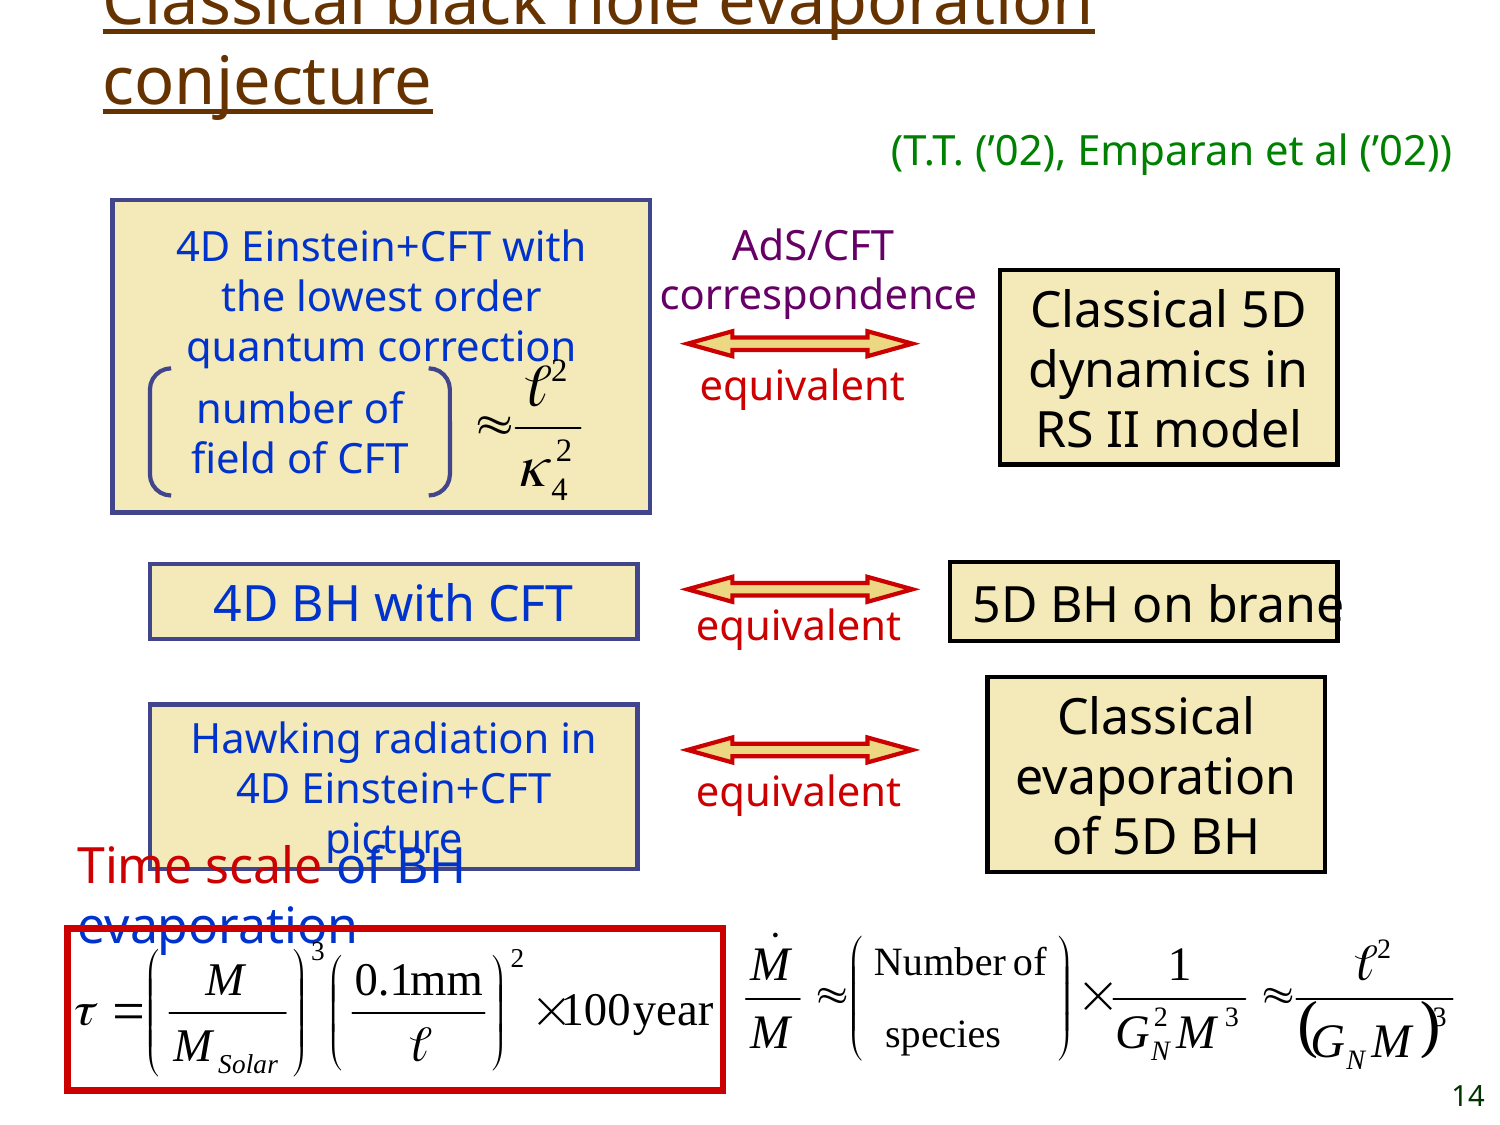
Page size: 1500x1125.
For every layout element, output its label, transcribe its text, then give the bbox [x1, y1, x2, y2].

text_box Time scale of BH evaporation [62, 826, 763, 961]
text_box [737, 926, 1463, 1080]
text_box equivalent [684, 351, 920, 417]
text_box (T.T. (’02), Emparan et al (’02)) [876, 116, 1468, 182]
text_box [687, 576, 913, 591]
text_box number of field of CFT [149, 368, 450, 496]
text_box 4D BH with CFT [150, 564, 638, 639]
text_box Hawking radiation in 4D Einstein+CFT picture [150, 704, 638, 826]
text_box Classical evaporation of 5D BH [987, 677, 1325, 872]
text_box [112, 199, 650, 513]
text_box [1180, 719, 1218, 788]
text_box equivalent [681, 757, 917, 823]
text_box 5D BH on brane [957, 565, 1360, 641]
text_box [687, 331, 913, 351]
text_box Classical 5D dynamics in RS II model [999, 269, 1338, 465]
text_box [70, 931, 720, 1088]
title Classical black hole evaporation conjecture [87, 37, 1451, 126]
text_box equivalent [681, 591, 917, 656]
text_box AdS/CFT correspondence [644, 210, 993, 326]
text_box 4D Einstein+CFT with the lowest order quantum correction [137, 212, 625, 378]
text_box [1180, 558, 1218, 627]
slide_number 14 [1187, 1049, 1500, 1125]
text_box [949, 561, 1338, 642]
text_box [462, 343, 594, 513]
text_box [687, 737, 913, 757]
